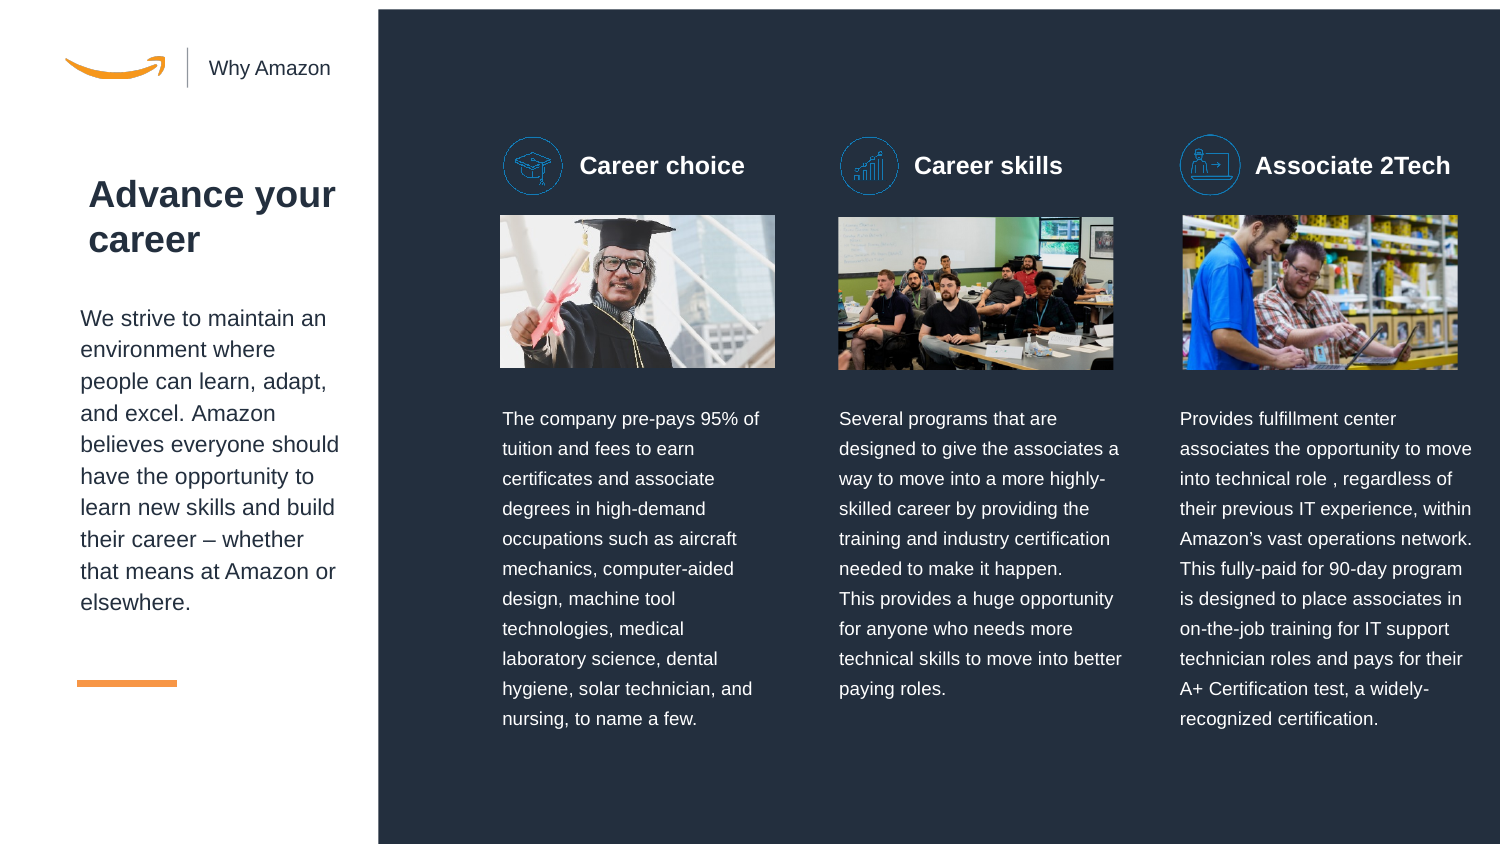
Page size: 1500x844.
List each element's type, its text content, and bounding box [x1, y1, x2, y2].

text_box Associate 2Tech [1246, 142, 1478, 188]
text_box We strive to maintain an environment where people can learn, adapt, and excel. Amazon believes everyone should have the opportunity to learn new skills and build their career – whether that means at Amazon or elsewhere. [65, 291, 358, 655]
picture [501, 133, 564, 197]
text_box [376, 7, 1500, 844]
picture [838, 134, 900, 196]
picture [1182, 215, 1458, 371]
text_box Why Amazon [194, 47, 450, 88]
text_box Career choice [568, 142, 803, 188]
text_box Provides fulfillment center associates the opportunity to move into technical role , regardless of their previous IT experience, within Amazon’s vast operations network. This fully-paid for 90-day program is designed to place associates in on-the-job training for IT support technician roles and pays for their A+ Certification test, a widely- recognized certification. [1165, 392, 1488, 737]
picture [65, 56, 166, 80]
text_box Several programs that are designed to give the associates a way to move into a more highly-skilled career by providing the training and industry certification needed to make it happen. This provides a huge opportunity for anyone who needs more technical skills to move into better paying roles. [824, 392, 1147, 707]
picture [499, 215, 776, 368]
picture [838, 217, 1114, 371]
text_box Career skills [905, 142, 1137, 188]
picture [1178, 134, 1241, 196]
text_box The company pre-pays 95% of tuition and fees to earn certificates and associate degrees in high-demand occupations such as aircraft mechanics, computer-aided design, machine tool technologies, medical laboratory science, dental hygiene, solar technician, and nursing, to name a few. [412, 392, 775, 737]
text_box Advance your career [73, 162, 365, 268]
